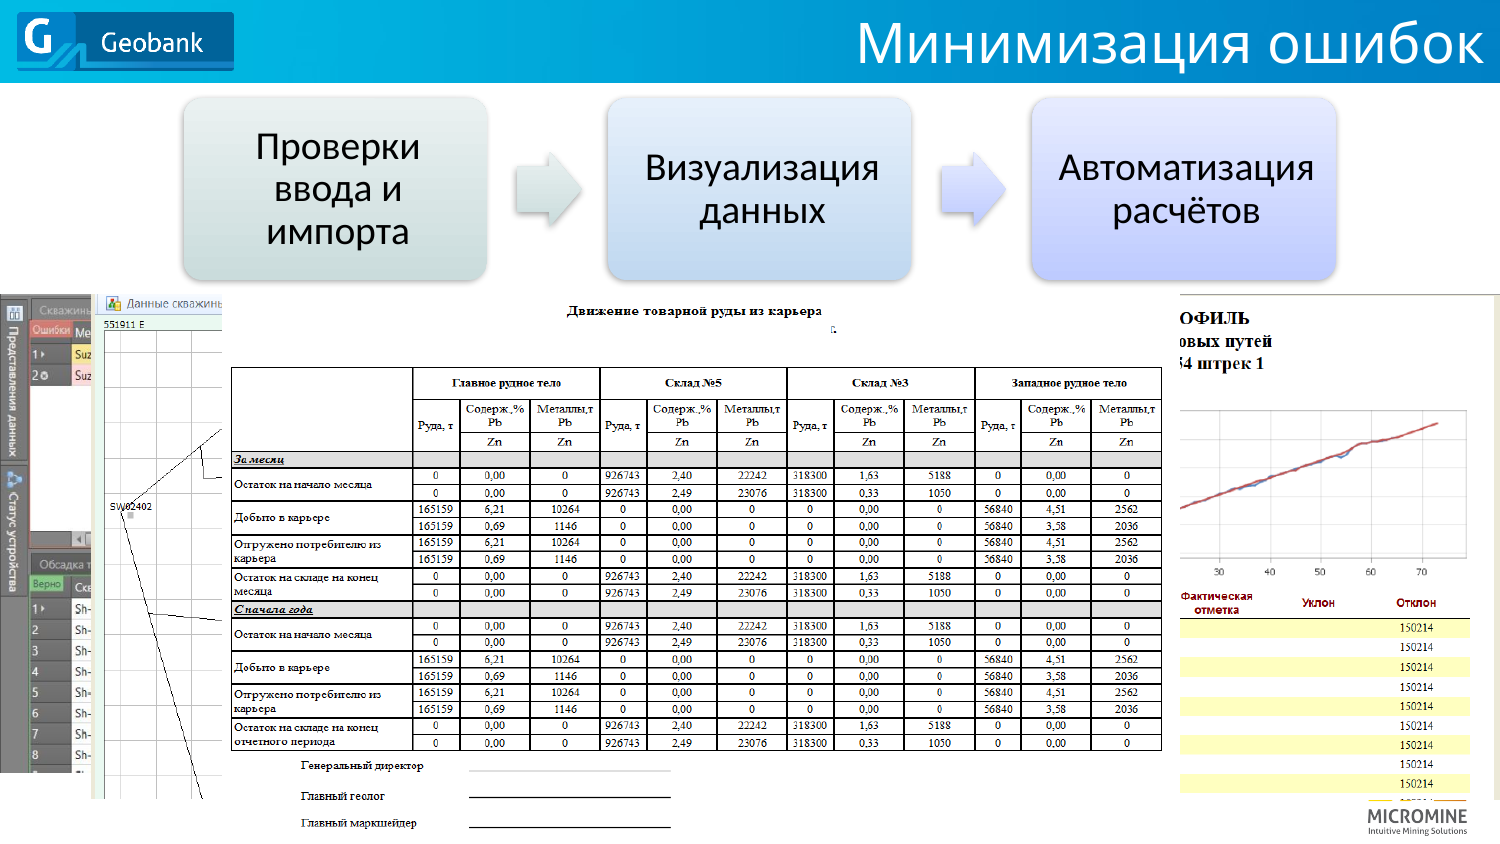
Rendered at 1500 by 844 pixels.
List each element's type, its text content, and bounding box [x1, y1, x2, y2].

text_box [222, 293, 1180, 844]
title Минимизация ошибок [431, 0, 1500, 83]
picture [0, 0, 233, 83]
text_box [182, 80, 1337, 292]
picture [0, 293, 222, 799]
picture [1180, 293, 1500, 836]
